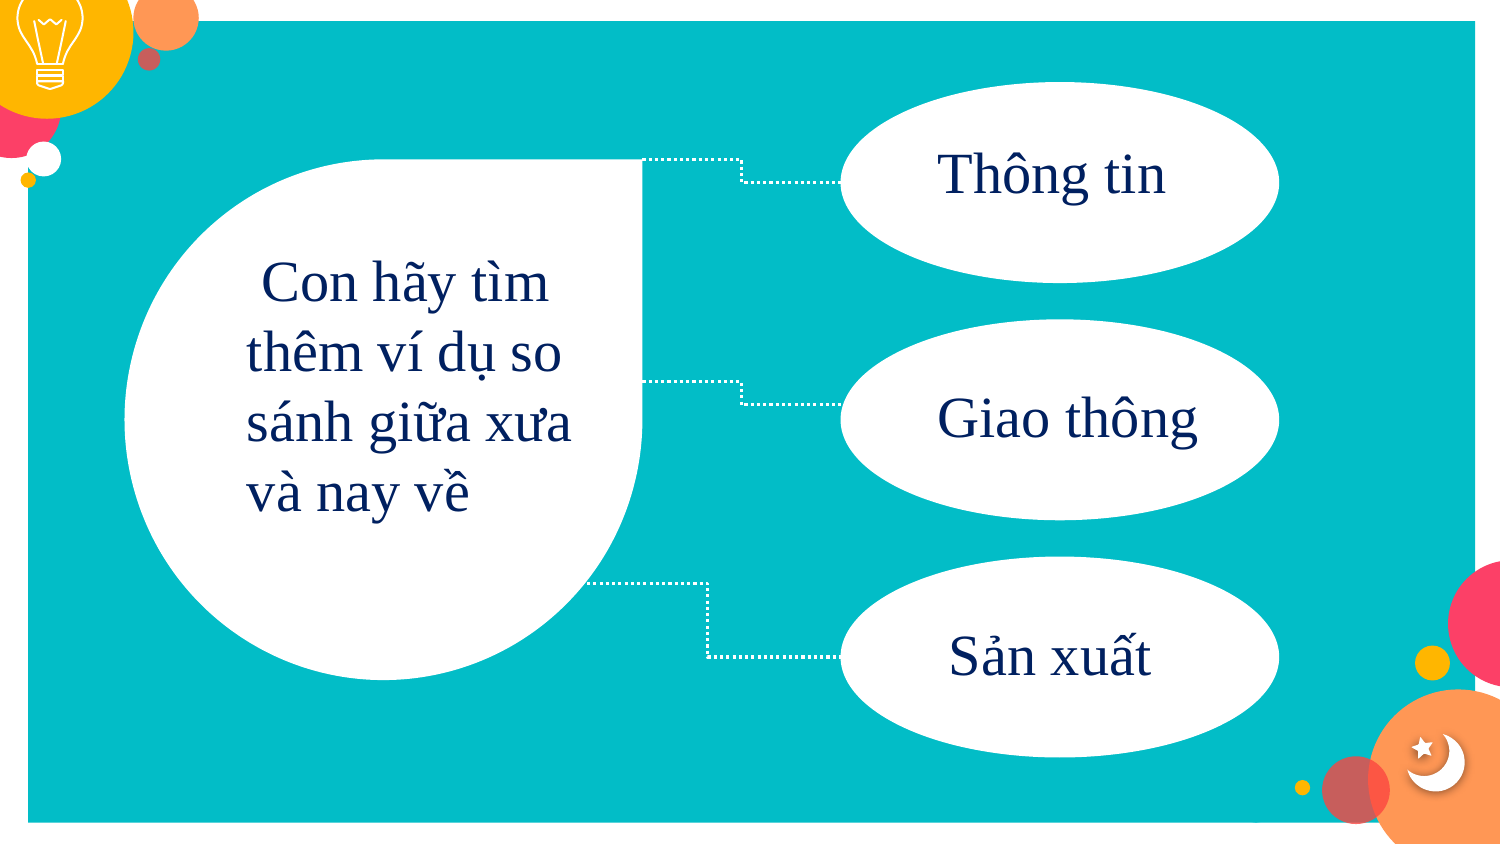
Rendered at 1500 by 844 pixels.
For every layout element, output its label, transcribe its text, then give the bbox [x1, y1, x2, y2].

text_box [729, 71, 754, 271]
text_box Con hãy tìm thêm ví dụ so sánh giữa xưa và nay về [232, 235, 603, 531]
text_box Sản xuất [919, 609, 1291, 695]
text_box Thông tin [908, 128, 1280, 213]
text_box Giao thông [908, 372, 1280, 457]
text_box V [838, 317, 1267, 523]
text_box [729, 294, 754, 493]
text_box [574, 583, 841, 658]
text_box [838, 554, 1266, 760]
text_box [838, 79, 1272, 286]
text_box [122, 157, 645, 683]
